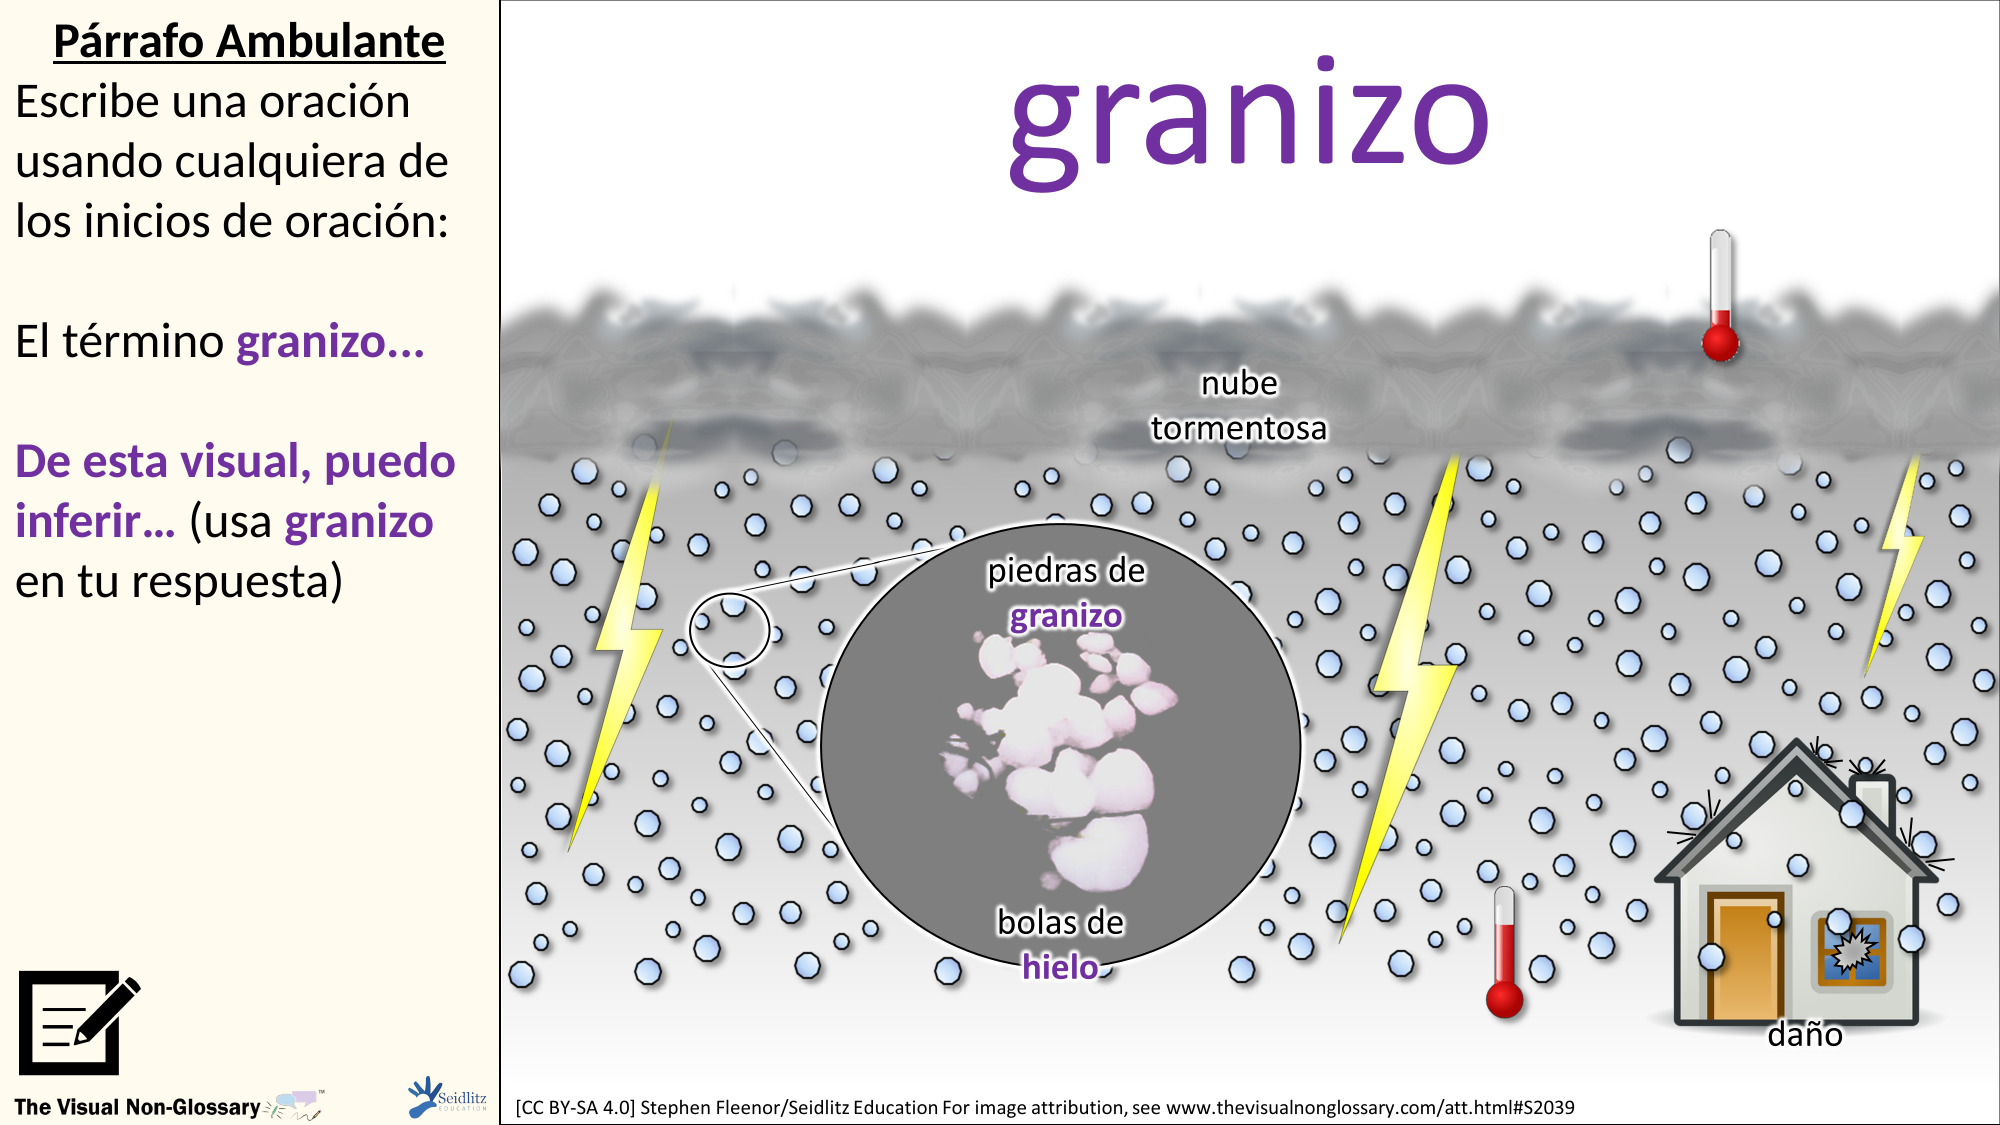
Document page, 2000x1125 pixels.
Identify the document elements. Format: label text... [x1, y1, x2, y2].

picture [499, 0, 2000, 1125]
picture [403, 1073, 495, 1125]
text_box Escribe una oración usando cualquiera de los inicios de oración: El término granizo... De esta visual, puedo inferir… (usa granizo en tu respuesta) [0, 59, 494, 615]
text_box Párrafo Ambulante [38, 0, 461, 59]
picture [0, 961, 328, 1125]
